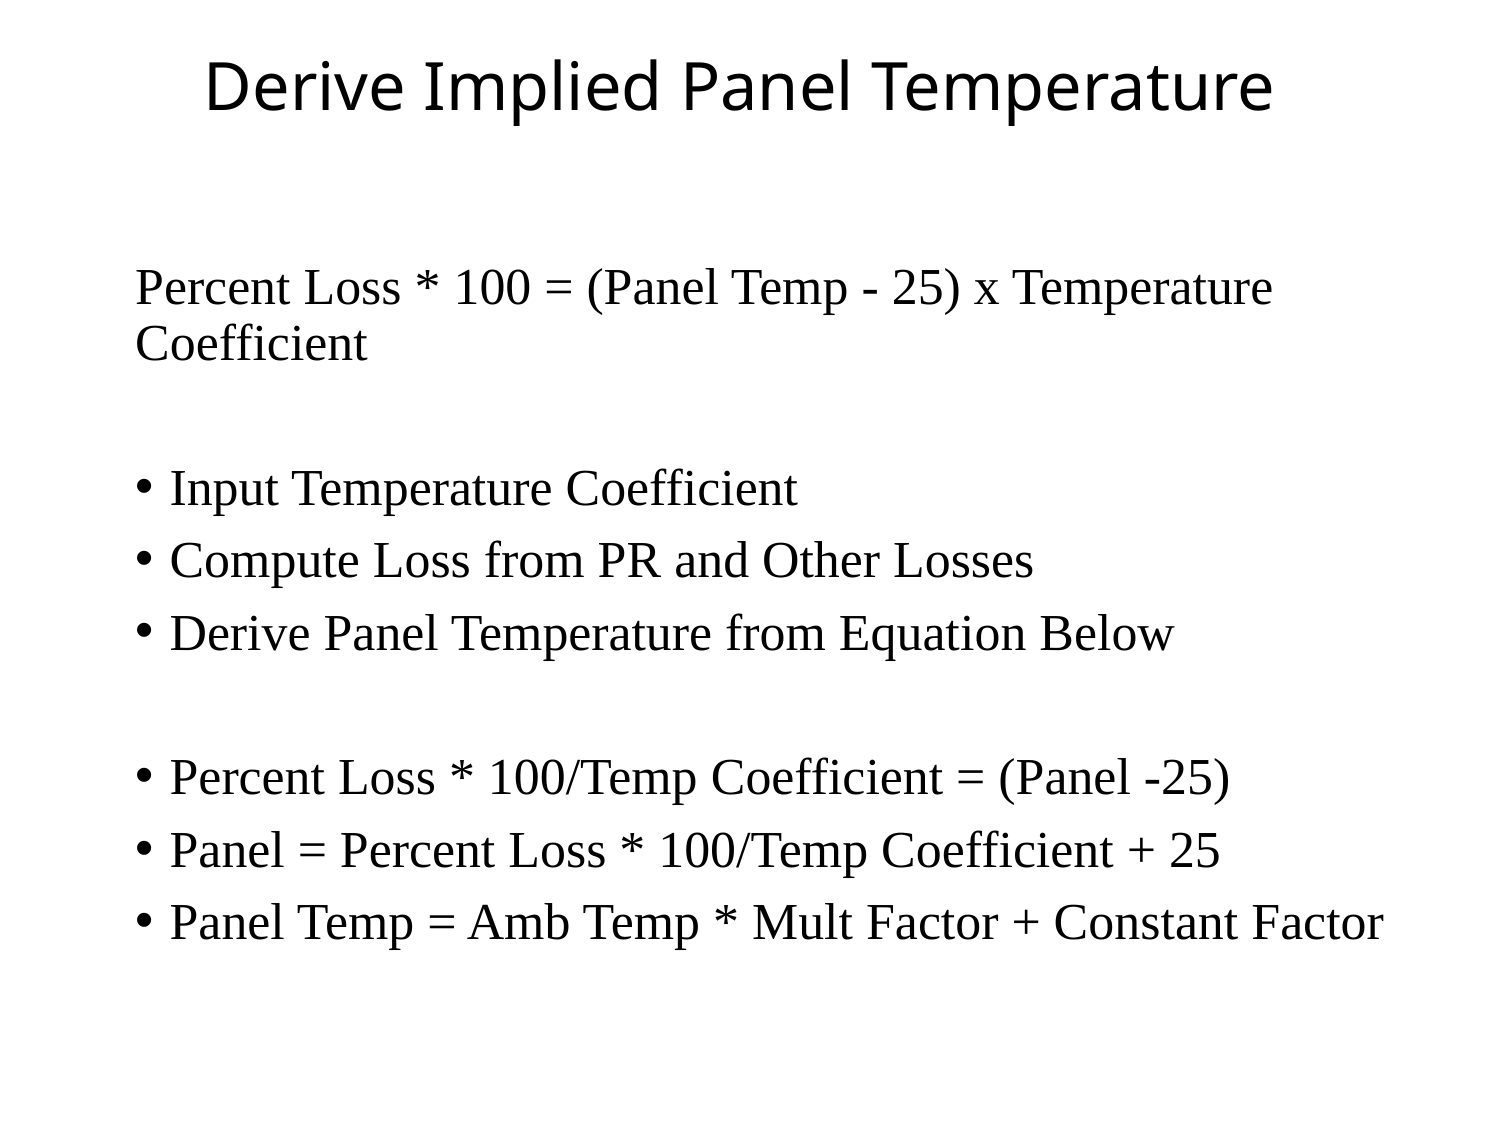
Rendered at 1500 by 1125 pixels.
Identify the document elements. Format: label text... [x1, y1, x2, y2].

list Percent Loss * 100 = (Panel Temp - 25) x Temperature Coefficient Input Temperature Coefficient Compute Loss from PR and Other Losses Derive Panel Temperature from Equation Below Percent Loss * 100/Temp Coefficient = (Panel -25) Panel = Percent Loss * 100/Temp Coefficient + 25 Panel Temp = Amb Temp * Mult Factor + Constant Factor [120, 173, 1417, 980]
title Derive Implied Panel Temperature [120, 32, 1378, 146]
